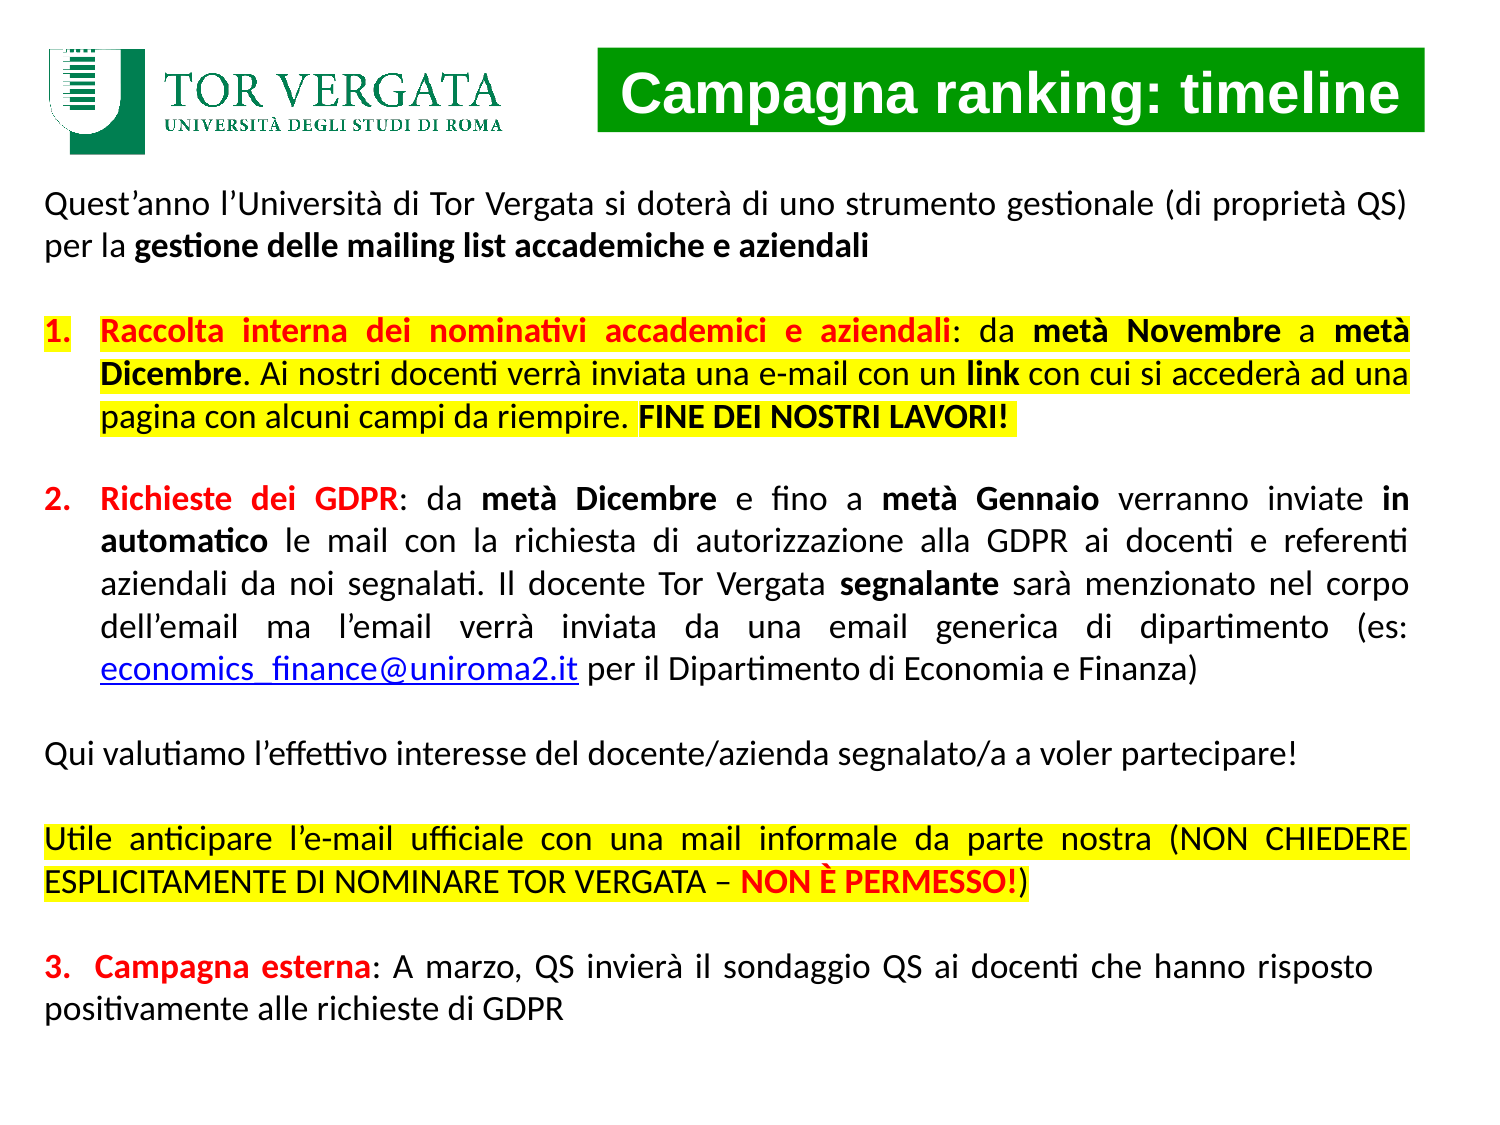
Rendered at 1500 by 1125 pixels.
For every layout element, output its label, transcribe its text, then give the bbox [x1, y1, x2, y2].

text_box Campagna ranking: timeline [597, 47, 1425, 133]
text_box Quest’anno l’Università di Tor Vergata si doterà di uno strumento gestionale (di proprietà QS) per la gestione delle mailing list accademiche e aziendali Raccolta interna dei nominativi accademici e aziendali: da metà Novembre a metà Dicembre. Ai nostri docenti verrà inviata una e-mail con un link con cui si accederà ad una pagina con alcuni campi da riempire. FINE DEI NOSTRI LAVORI! Richieste dei GDPR: da metà Dicembre e fino a metà Gennaio verranno inviate in automatico le mail con la richiesta di autorizzazione alla GDPR ai docenti e referenti aziendali da noi segnalati. Il docente Tor Vergata segnalante sarà menzionato nel corpo dell’email ma l’email verrà inviata da una email generica di dipartimento (es: economics_finance@uniroma2.it per il Dipartimento di Economia e Finanza) Qui valutiamo l’effettivo interesse del docente/azienda segnalato/a a voler partecipare! Utile anticipare l’e-mail ufficiale con una mail informale da parte nostra (NON CHIEDERE ESPLICITAMENTE DI NOMINARE TOR VERGATA – NON È PERMESSO!) 3. Campagna esterna: A marzo, QS invierà il sondaggio QS ai docenti che hanno risposto positivamente alle richieste di GDPR [29, 172, 1425, 1125]
picture [48, 48, 503, 155]
